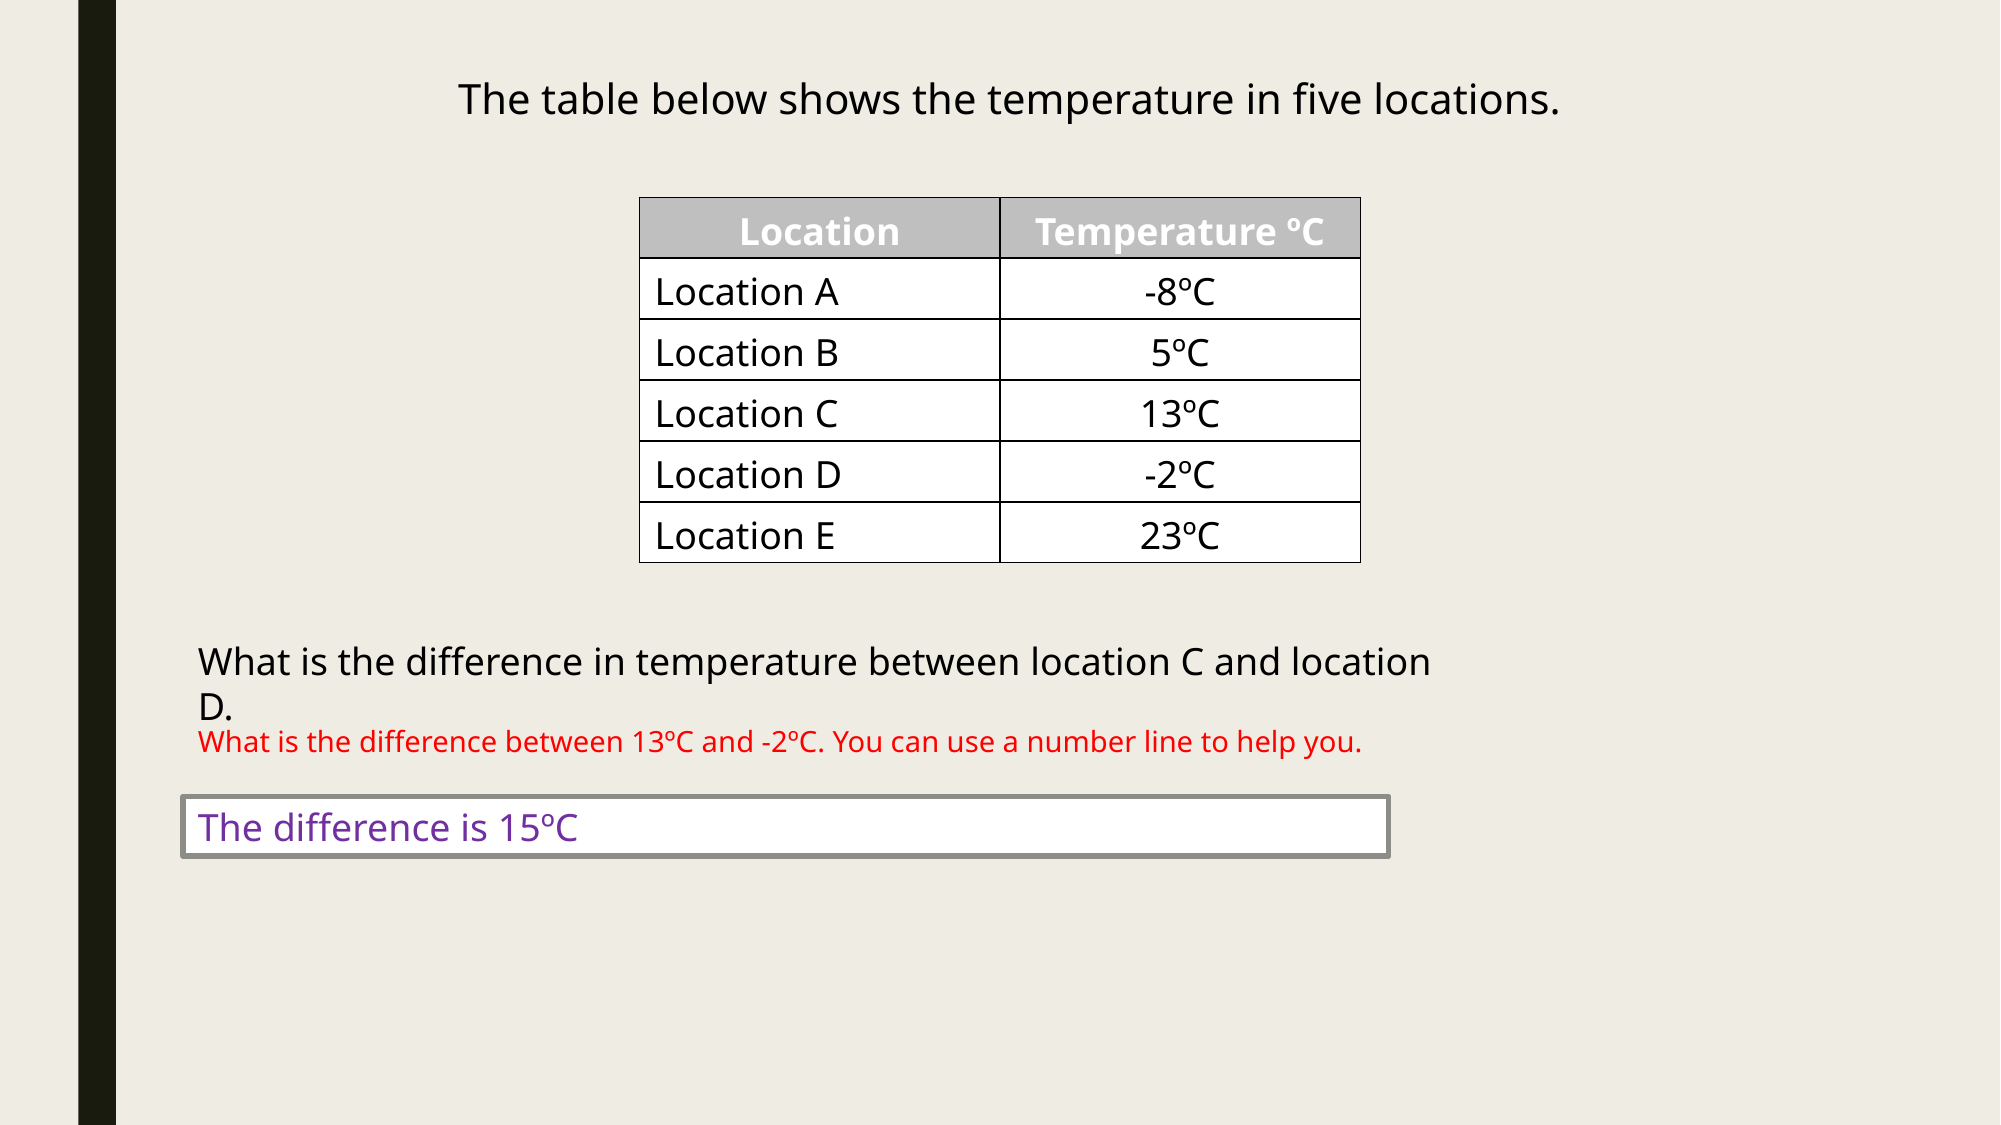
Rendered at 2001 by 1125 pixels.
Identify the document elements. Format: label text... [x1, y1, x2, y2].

table_cell Location D [640, 442, 999, 501]
table_cell Location C [640, 381, 999, 440]
table_cell -2ºC [1001, 442, 1360, 501]
table_cell Location A [640, 259, 999, 318]
table_cell 23ºC [1001, 503, 1360, 562]
table_cell -8ºC [1001, 259, 1360, 318]
table_cell Location B [640, 320, 999, 379]
text_box The table below shows the temperature in five locations. [443, 65, 1587, 131]
text_box The difference is 15ºC [180, 794, 1391, 859]
table_header Temperature ºC [1001, 198, 1360, 257]
table_cell Location E [640, 503, 999, 562]
text_box What is the difference in temperature between location C and location D. [183, 630, 1485, 736]
table_cell 5ºC [1001, 320, 1360, 379]
table_header Location [640, 198, 999, 257]
text_box What is the difference between 13ºC and -2ºC. You can use a number line to help you. [183, 715, 1389, 794]
table_cell 13ºC [1001, 381, 1360, 440]
